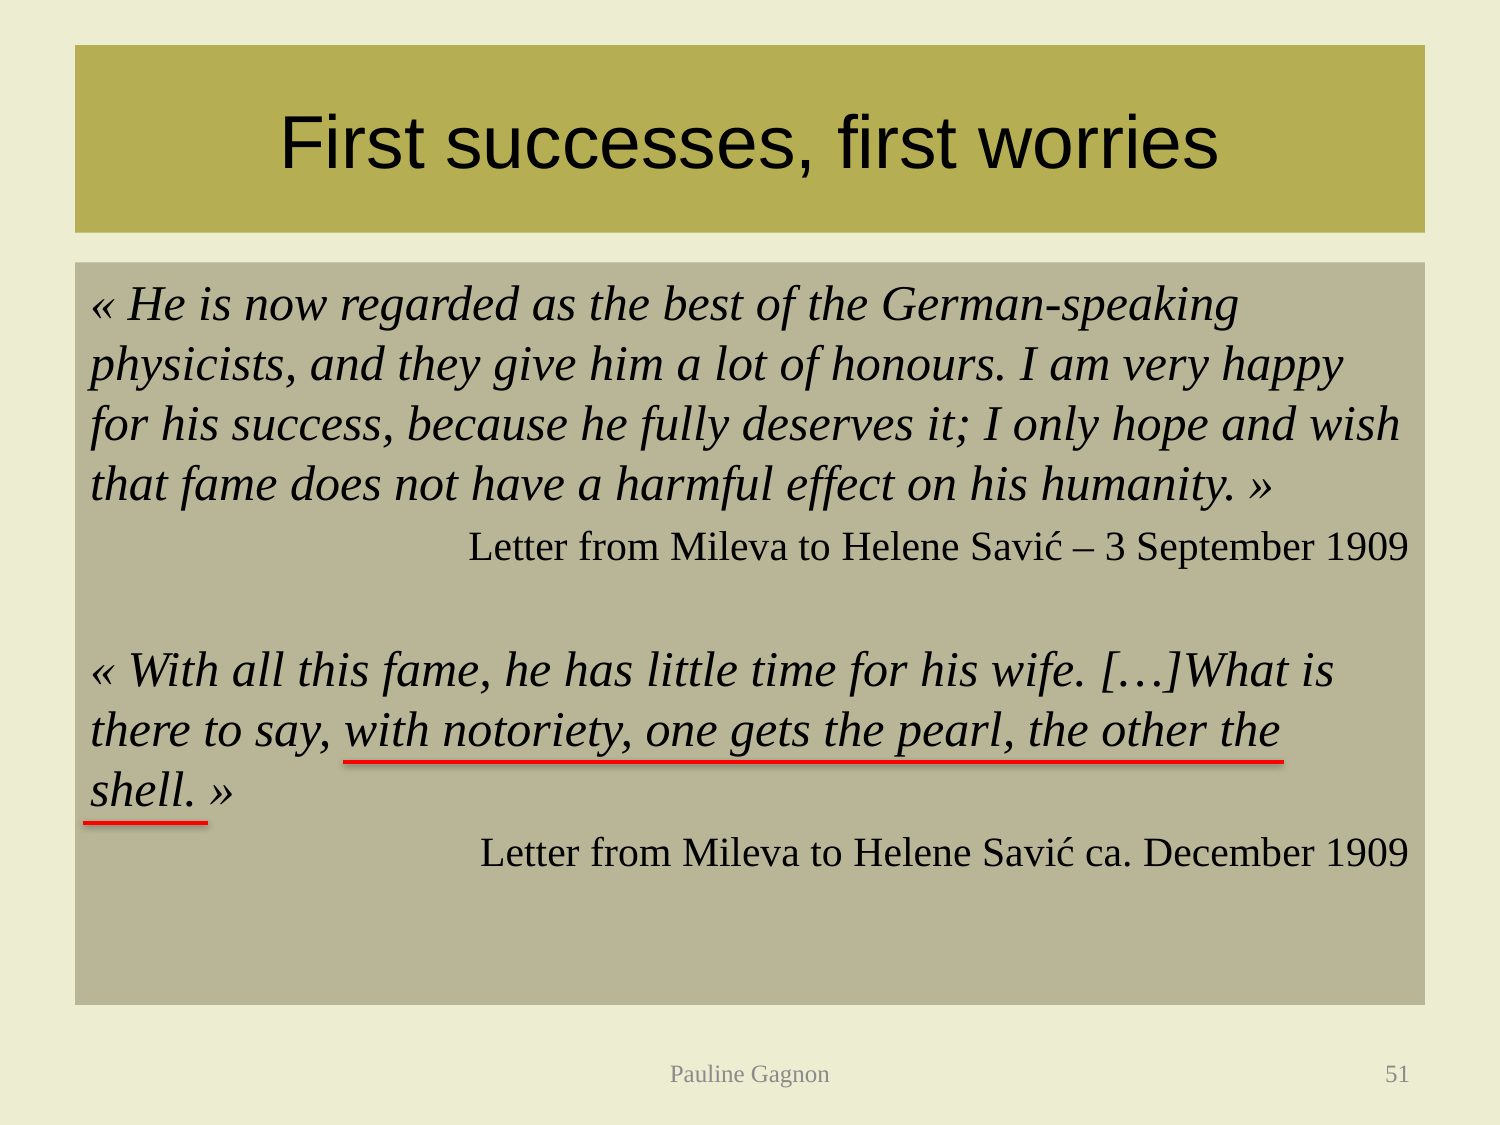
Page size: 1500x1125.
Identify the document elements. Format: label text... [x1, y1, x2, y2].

slide_number 51 [1074, 1042, 1425, 1103]
title First successes, first worries [75, 45, 1425, 233]
list « He is now regarded as the best of the German-speaking physicists, and they give him a lot of honours. I am very happy for his success, because he fully deserves it; I only hope and wish that fame does not have a harmful effect on his humanity. » Letter from Mileva to Helene Savić – 3 September 1909 « With all this fame, he has little time for his wife. […]What is there to say, with notoriety, one gets the pearl, the other the shell. » Letter from Mileva to Helene Savić ca. December 1909 [75, 262, 1425, 1005]
footer Pauline Gagnon [512, 1042, 988, 1103]
